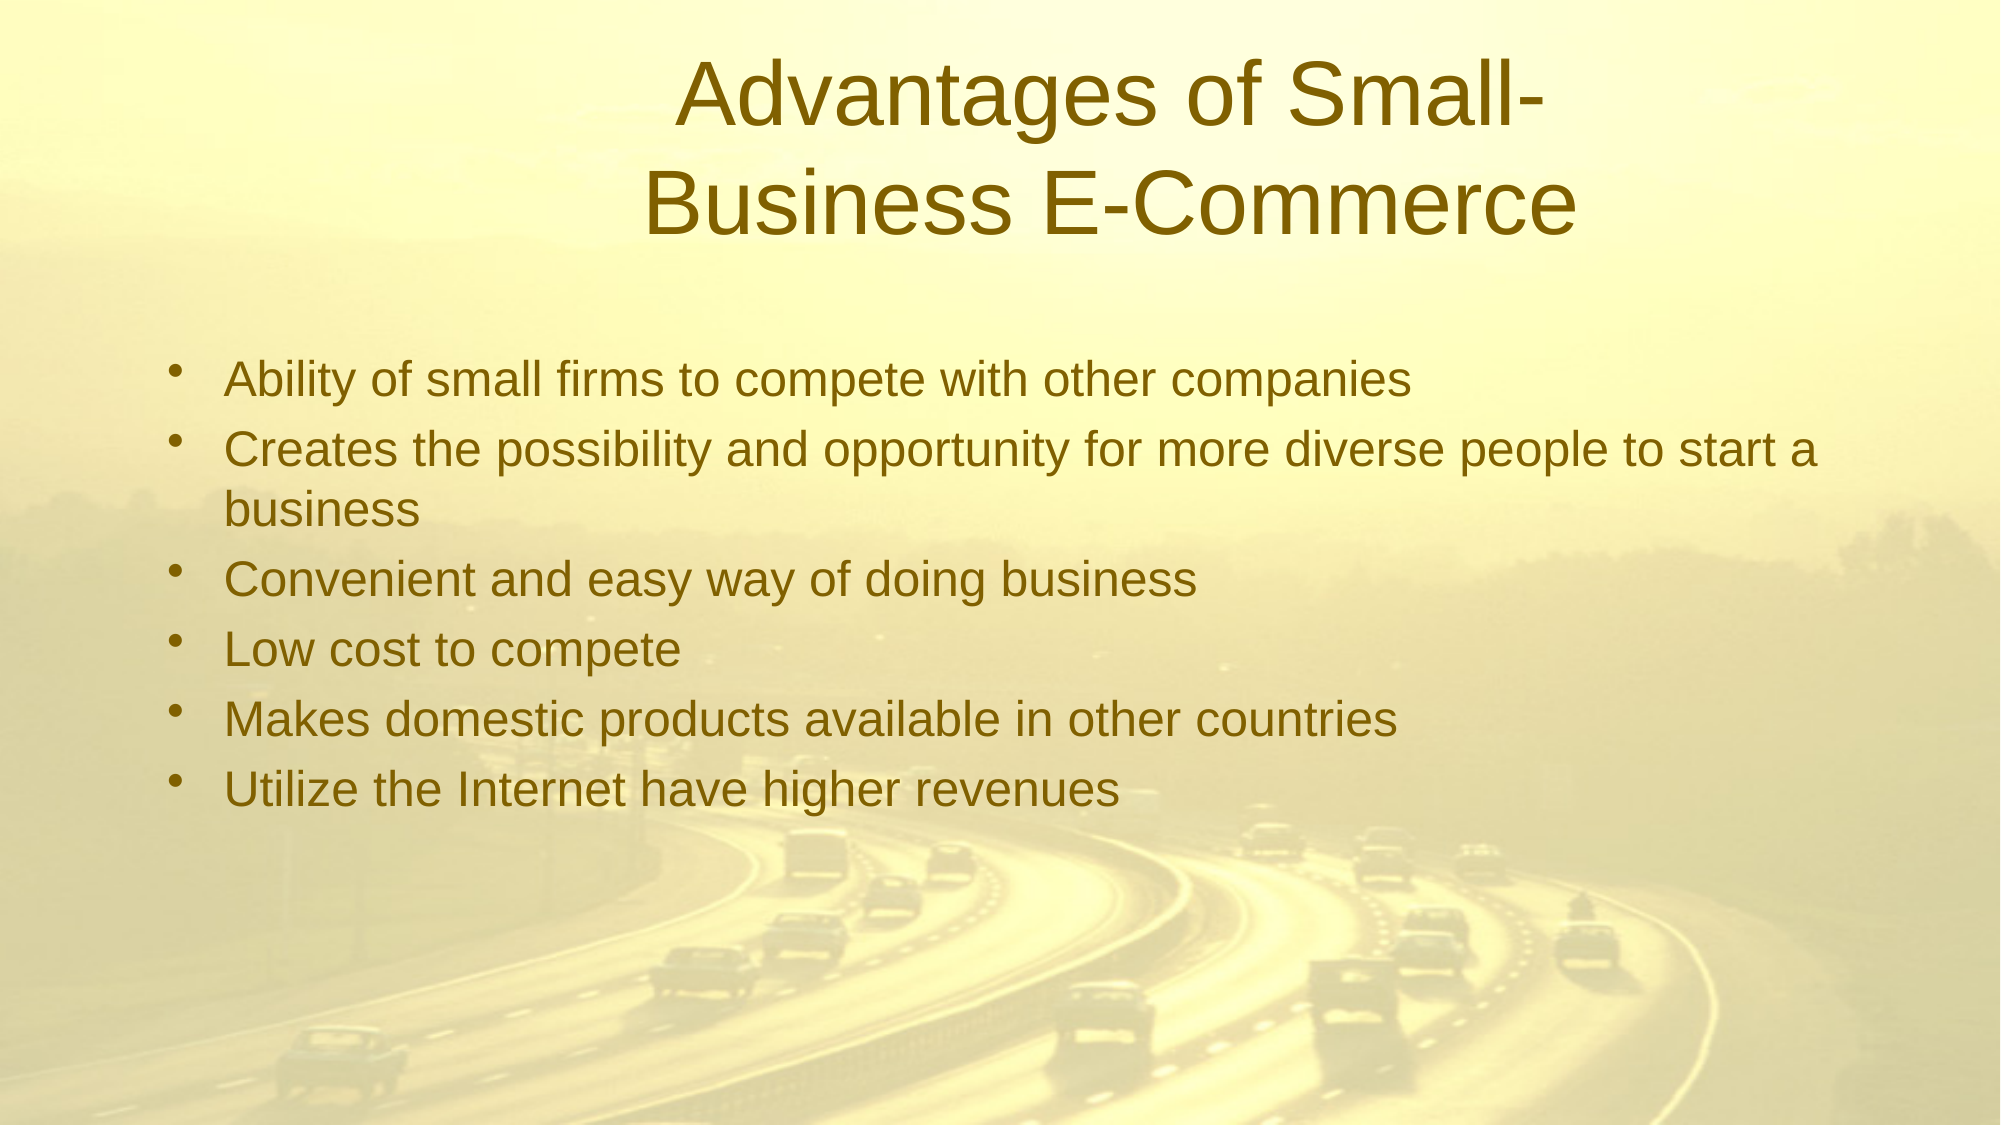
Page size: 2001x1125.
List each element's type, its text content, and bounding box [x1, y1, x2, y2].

list Ability of small firms to compete with other companies Creates the possibility and opportunity for more diverse people to start a business Convenient and easy way of doing business Low cost to compete Makes domestic products available in other countries Utilize the Internet have higher revenues [152, 339, 1849, 950]
title Advantages of Small-Business E-Commerce [523, 49, 1700, 237]
picture [0, 0, 2001, 1125]
